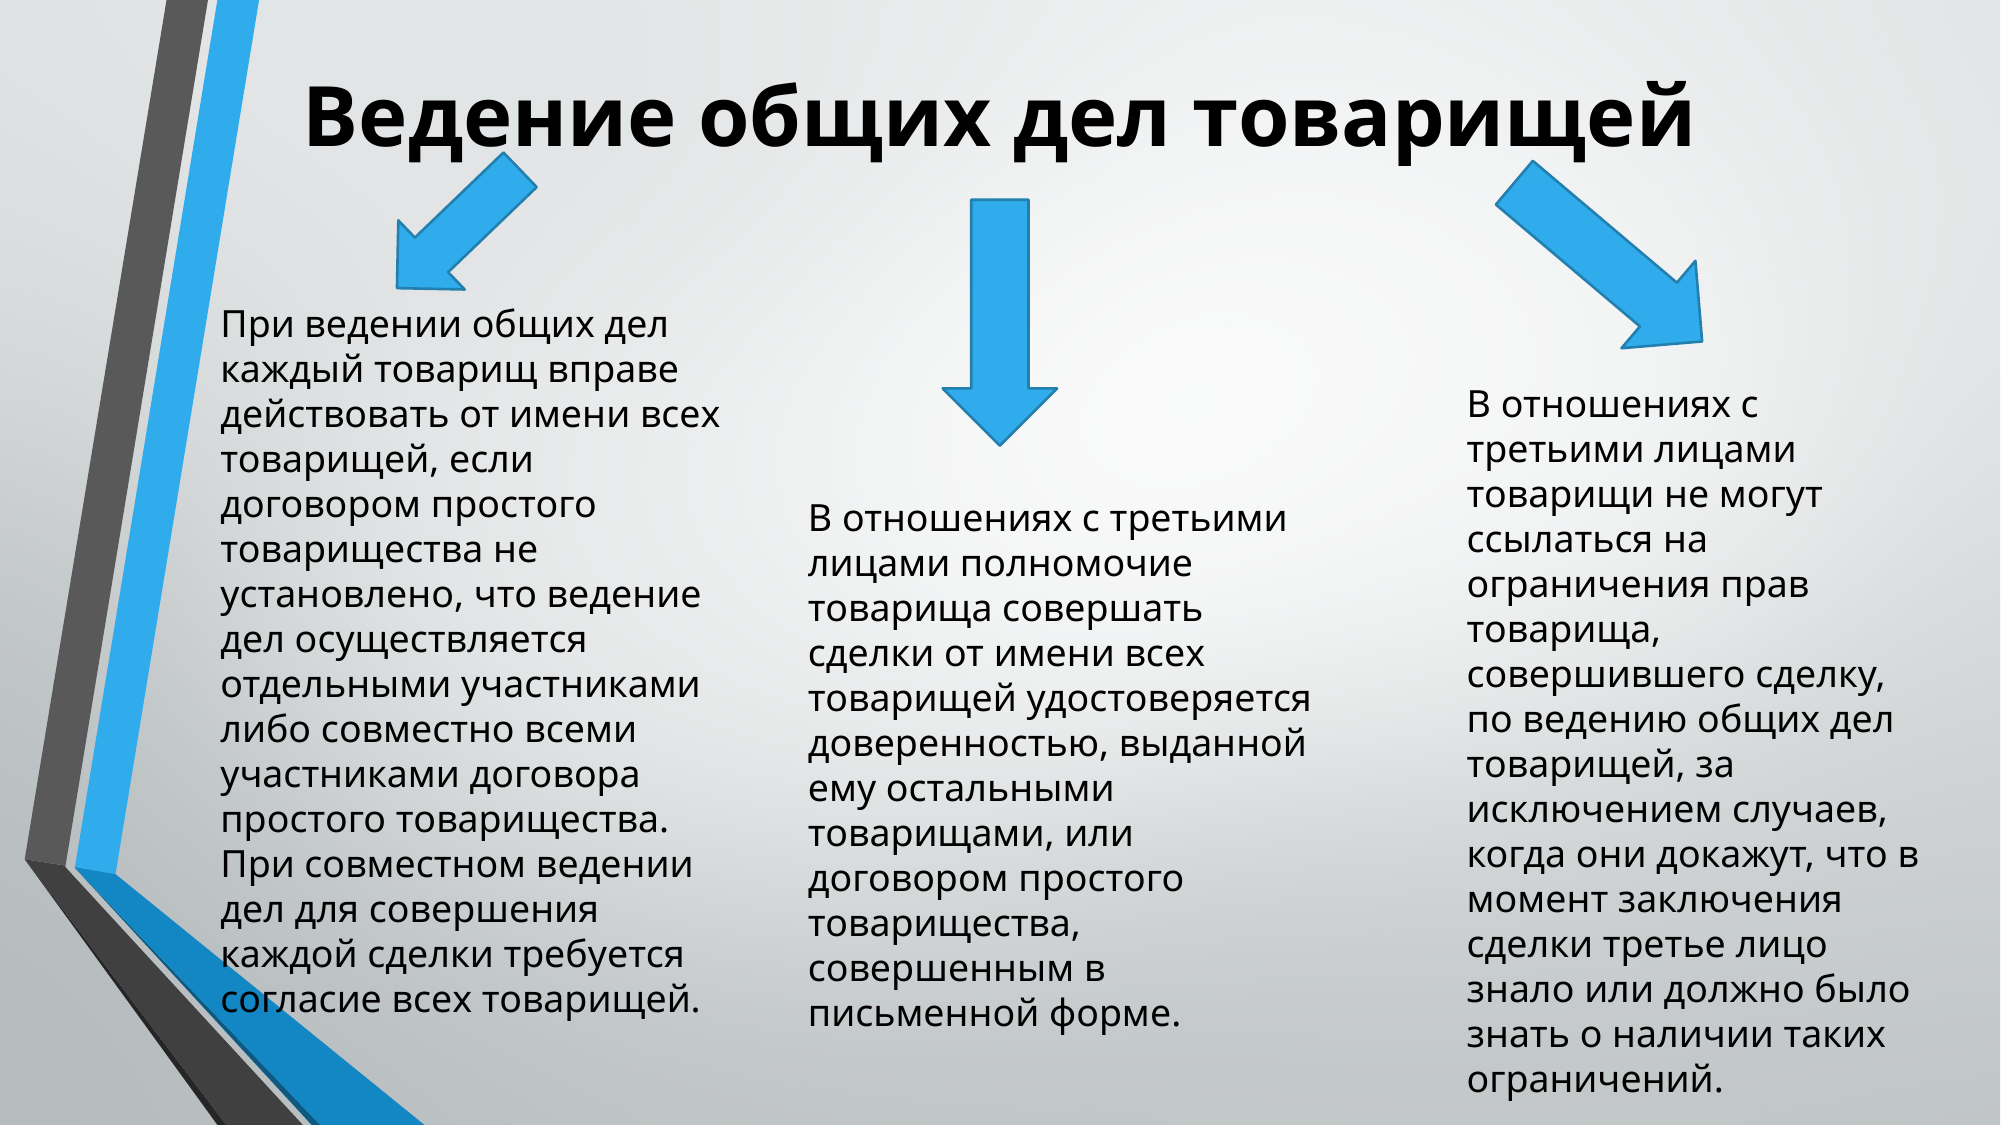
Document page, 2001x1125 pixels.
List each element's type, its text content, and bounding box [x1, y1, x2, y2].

text_box [941, 198, 1059, 447]
text_box При ведении общих дел каждый товарищ вправе действовать от имени всех товарищей, если договором простого товарищества не установлено, что ведение дел осуществляется отдельными участниками либо совместно всеми участниками договора простого товарищества. При совместном ведении дел для совершения каждой сделки требуется согласие всех товарищей. [205, 292, 752, 1027]
text_box В отношениях с третьими лицами полномочие товарища совершать сделки от имени всех товарищей удостоверяется доверенностью, выданной ему остальными товарищами, или договором простого товарищества, совершенным в письменной форме. [793, 487, 1329, 1042]
text_box [1494, 159, 1704, 350]
text_box [395, 151, 538, 291]
text_box В отношениях с третьими лицами товарищи не могут ссылаться на ограничения прав товарища, совершившего сделку, по ведению общих дел товарищей, за исключением случаев, когда они докажут, что в момент заключения сделки третье лицо знало или должно было знать о наличии таких ограничений. [1451, 372, 1953, 1108]
title Ведение общих дел товарищей [0, 0, 2000, 226]
